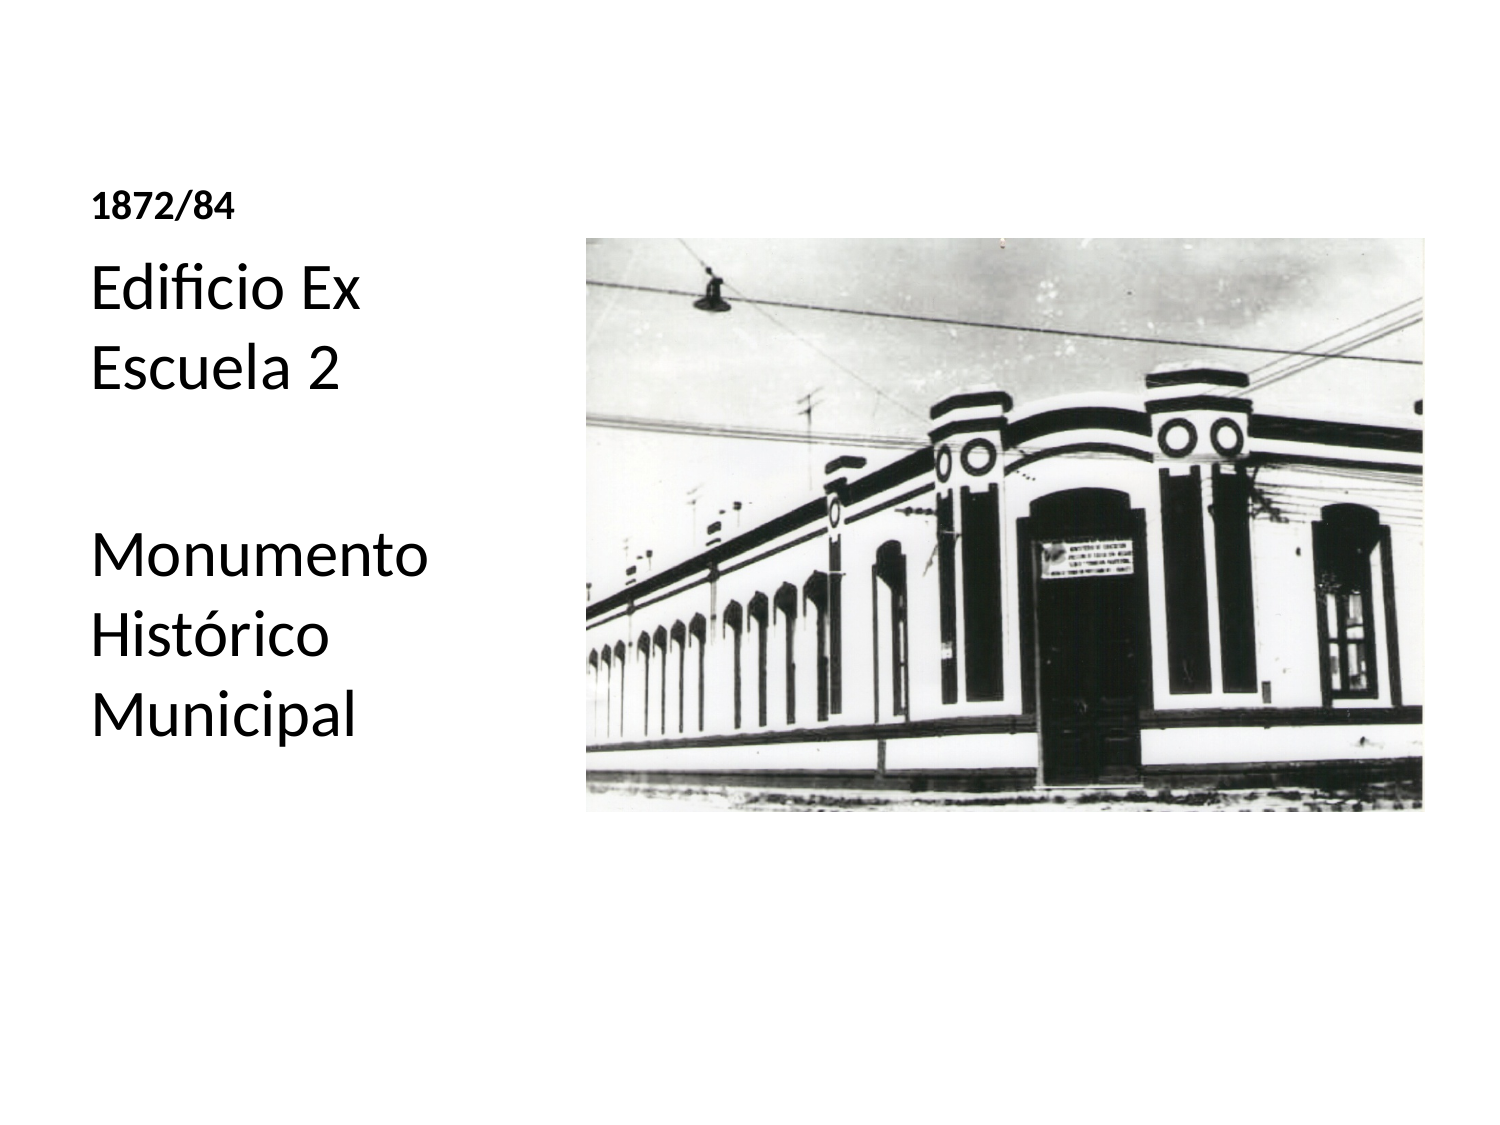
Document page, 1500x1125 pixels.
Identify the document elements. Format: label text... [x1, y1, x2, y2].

list Edificio Ex Escuela 2 Monumento Histórico Municipal [75, 235, 569, 1005]
title 1872/84 [75, 44, 569, 235]
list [586, 238, 1426, 812]
